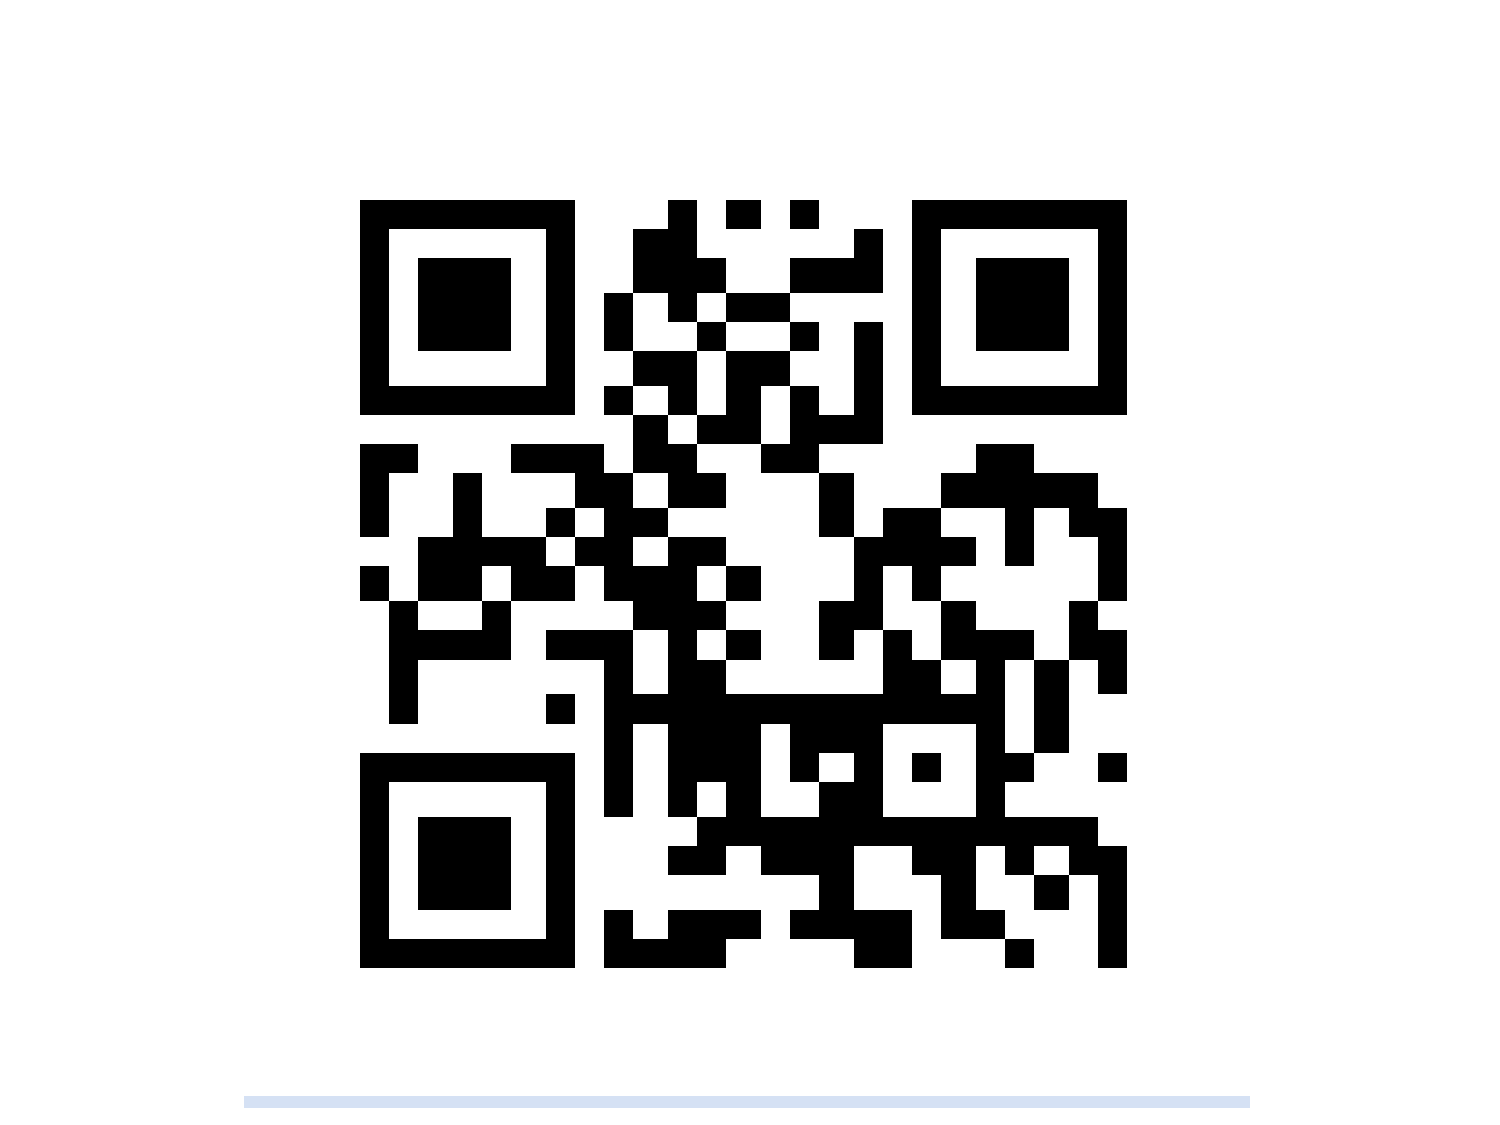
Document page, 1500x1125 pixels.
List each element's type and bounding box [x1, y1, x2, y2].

picture [244, 84, 1251, 1108]
